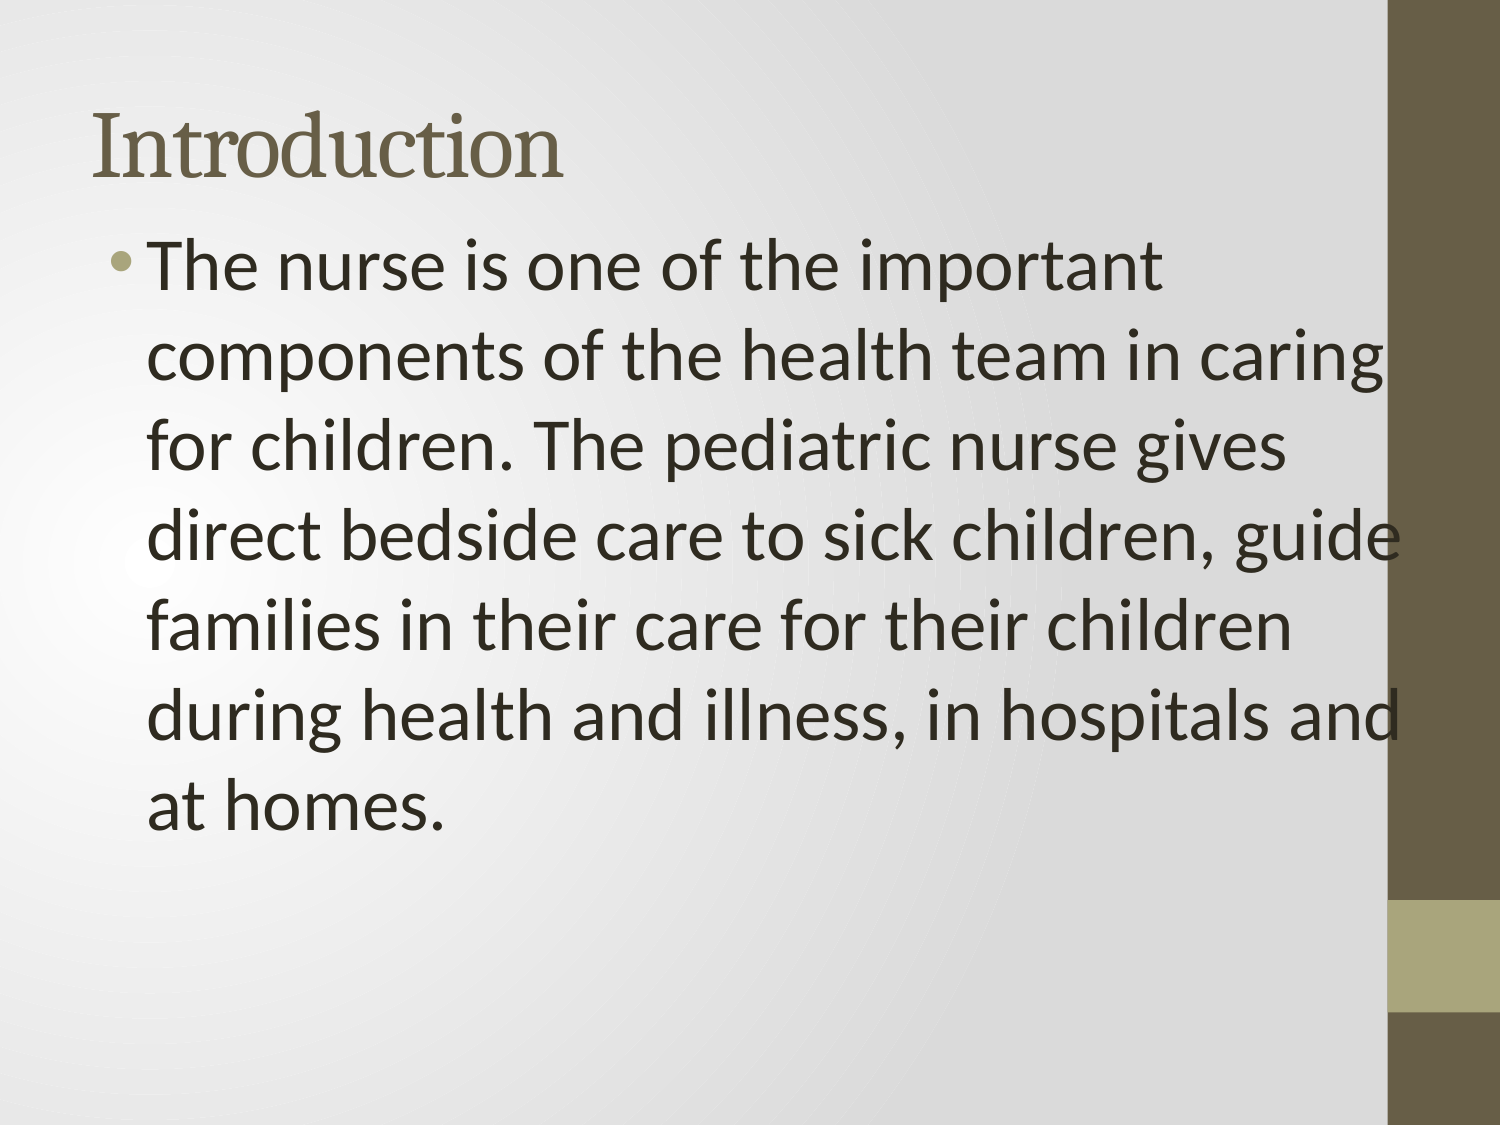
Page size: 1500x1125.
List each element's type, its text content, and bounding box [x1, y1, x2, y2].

list The nurse is one of the important components of the health team in caring for children. The pediatric nurse gives direct bedside care to sick children, guide families in their care for their children during health and illness, in hospitals and at homes. [75, 208, 1425, 1035]
title Introduction [75, 45, 1325, 208]
